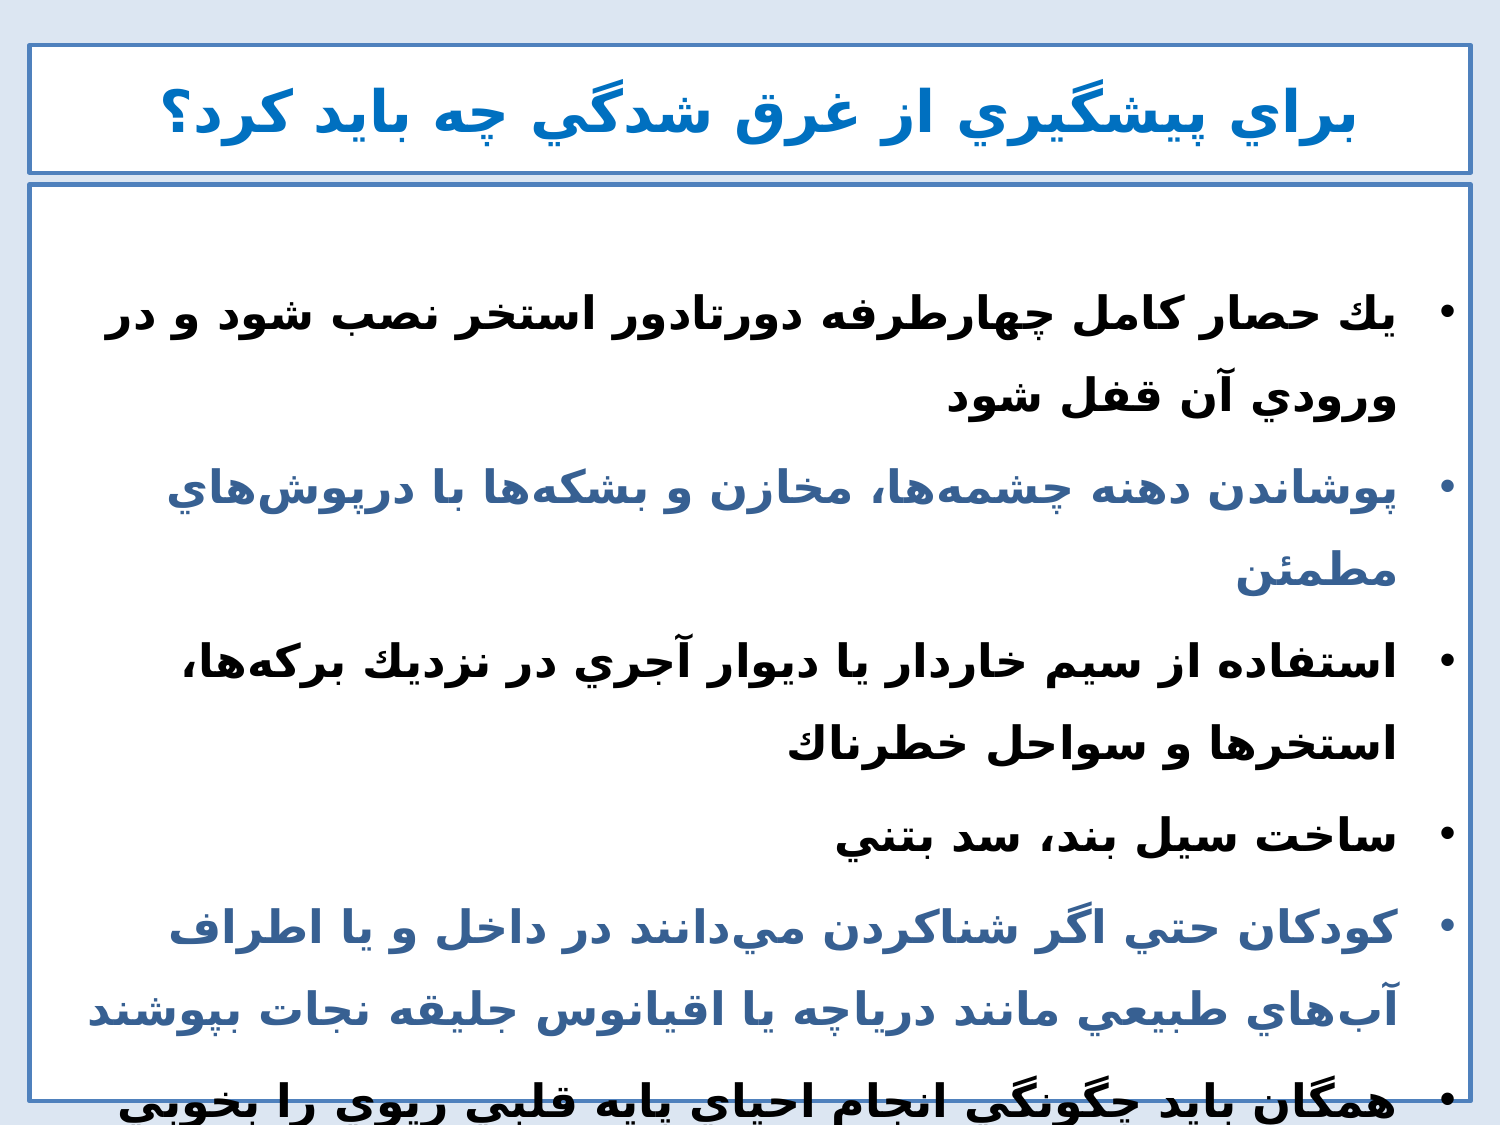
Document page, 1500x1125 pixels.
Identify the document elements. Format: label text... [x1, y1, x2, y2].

list يك حصار كامل چهارطرفه دورتادور استخر نصب شود و در ورودي آن قفل شود پوشاندن دهنه چشمه‌ها، مخازن و بشكه‌ها با درپوش‌هاي مطمئن استفاده از سيم خاردار يا ديوار آجري در نزديك بركه‌ها، استخرها و سواحل خطرناك ساخت سيل بند، سد بتني كودكان حتي اگر شناكردن مي‌دانند در داخل و يا اطراف آب‌هاي طبيعي مانند درياچه يا اقيانوس جليقه نجات بپوشند همگان بايد چگونگي انجام احياي پايه قلبي ريوي را بخوبي بياموزند [27, 182, 1473, 1103]
title براي پيشگيري از غرق شدگي چه بايد كرد؟ [27, 43, 1473, 175]
